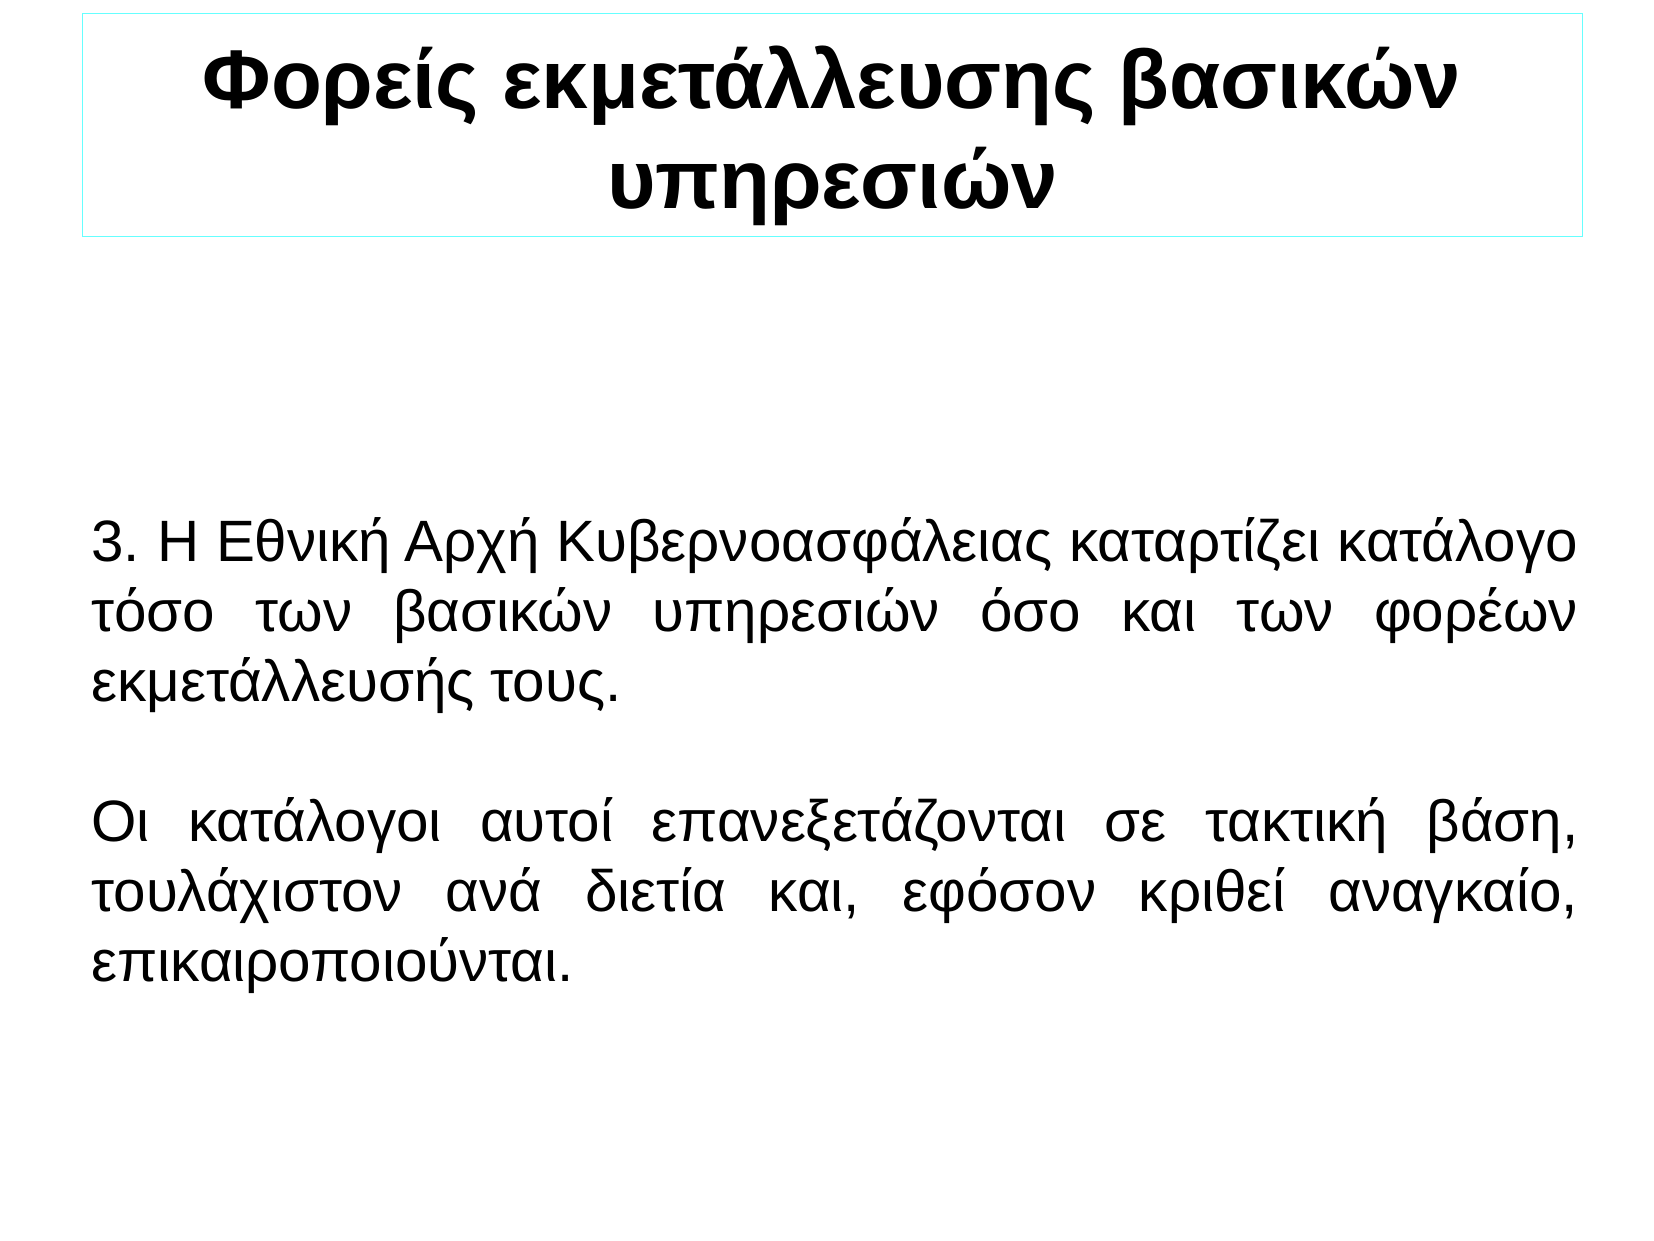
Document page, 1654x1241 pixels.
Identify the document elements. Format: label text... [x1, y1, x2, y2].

text_box 3. Η Εθνική Αρχή Κυβερνοασφάλειας καταρτίζει κατάλογο τόσο των βασικών υπηρεσιών όσο και των φορέων εκμετάλλευσής τους. Οι κατάλογοι αυτοί επανεξετάζονται σε τακτική βάση, τουλάχιστον ανά διετία και, εφόσον κριθεί αναγκαίο, επικαιροποιούνται. [91, 324, 1580, 1172]
text_box Φορείς εκμετάλλευσης βασικών υπηρεσιών [82, 13, 1583, 237]
